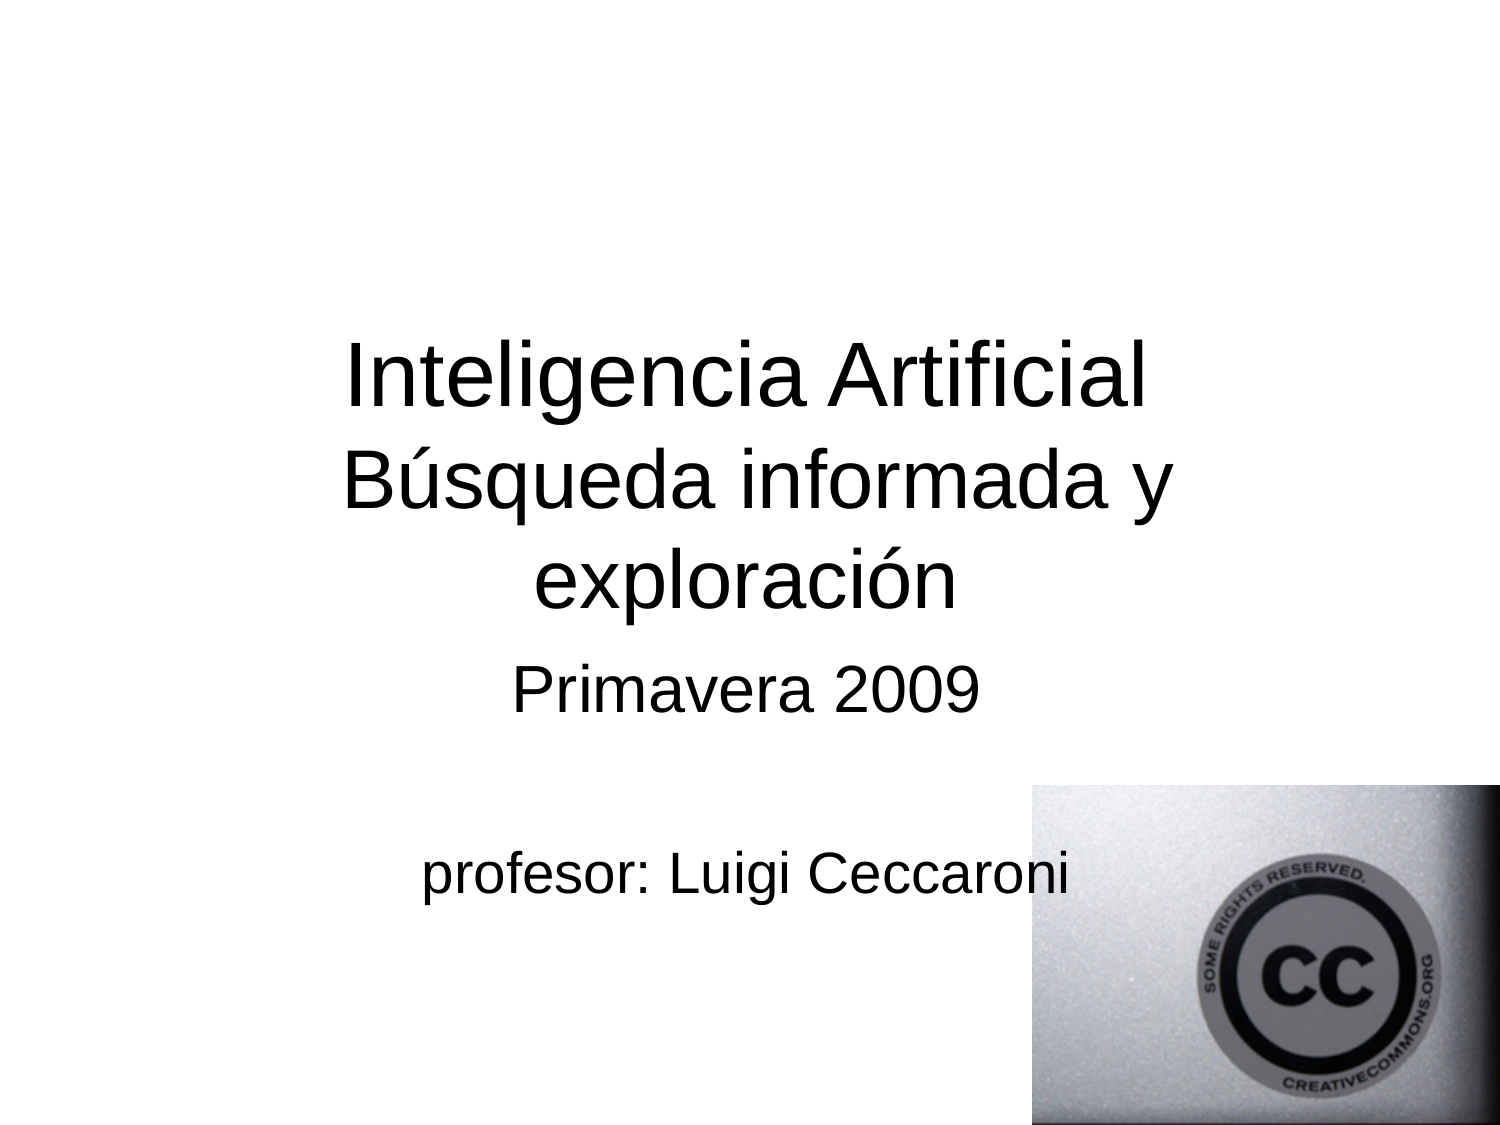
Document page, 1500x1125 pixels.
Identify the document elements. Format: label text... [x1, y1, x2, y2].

list Primavera 2009 profesor: Luigi Ceccaroni [224, 636, 1276, 1125]
picture [1032, 785, 1500, 1125]
title Inteligencia Artificial Búsqueda informada y exploración [111, 302, 1388, 638]
